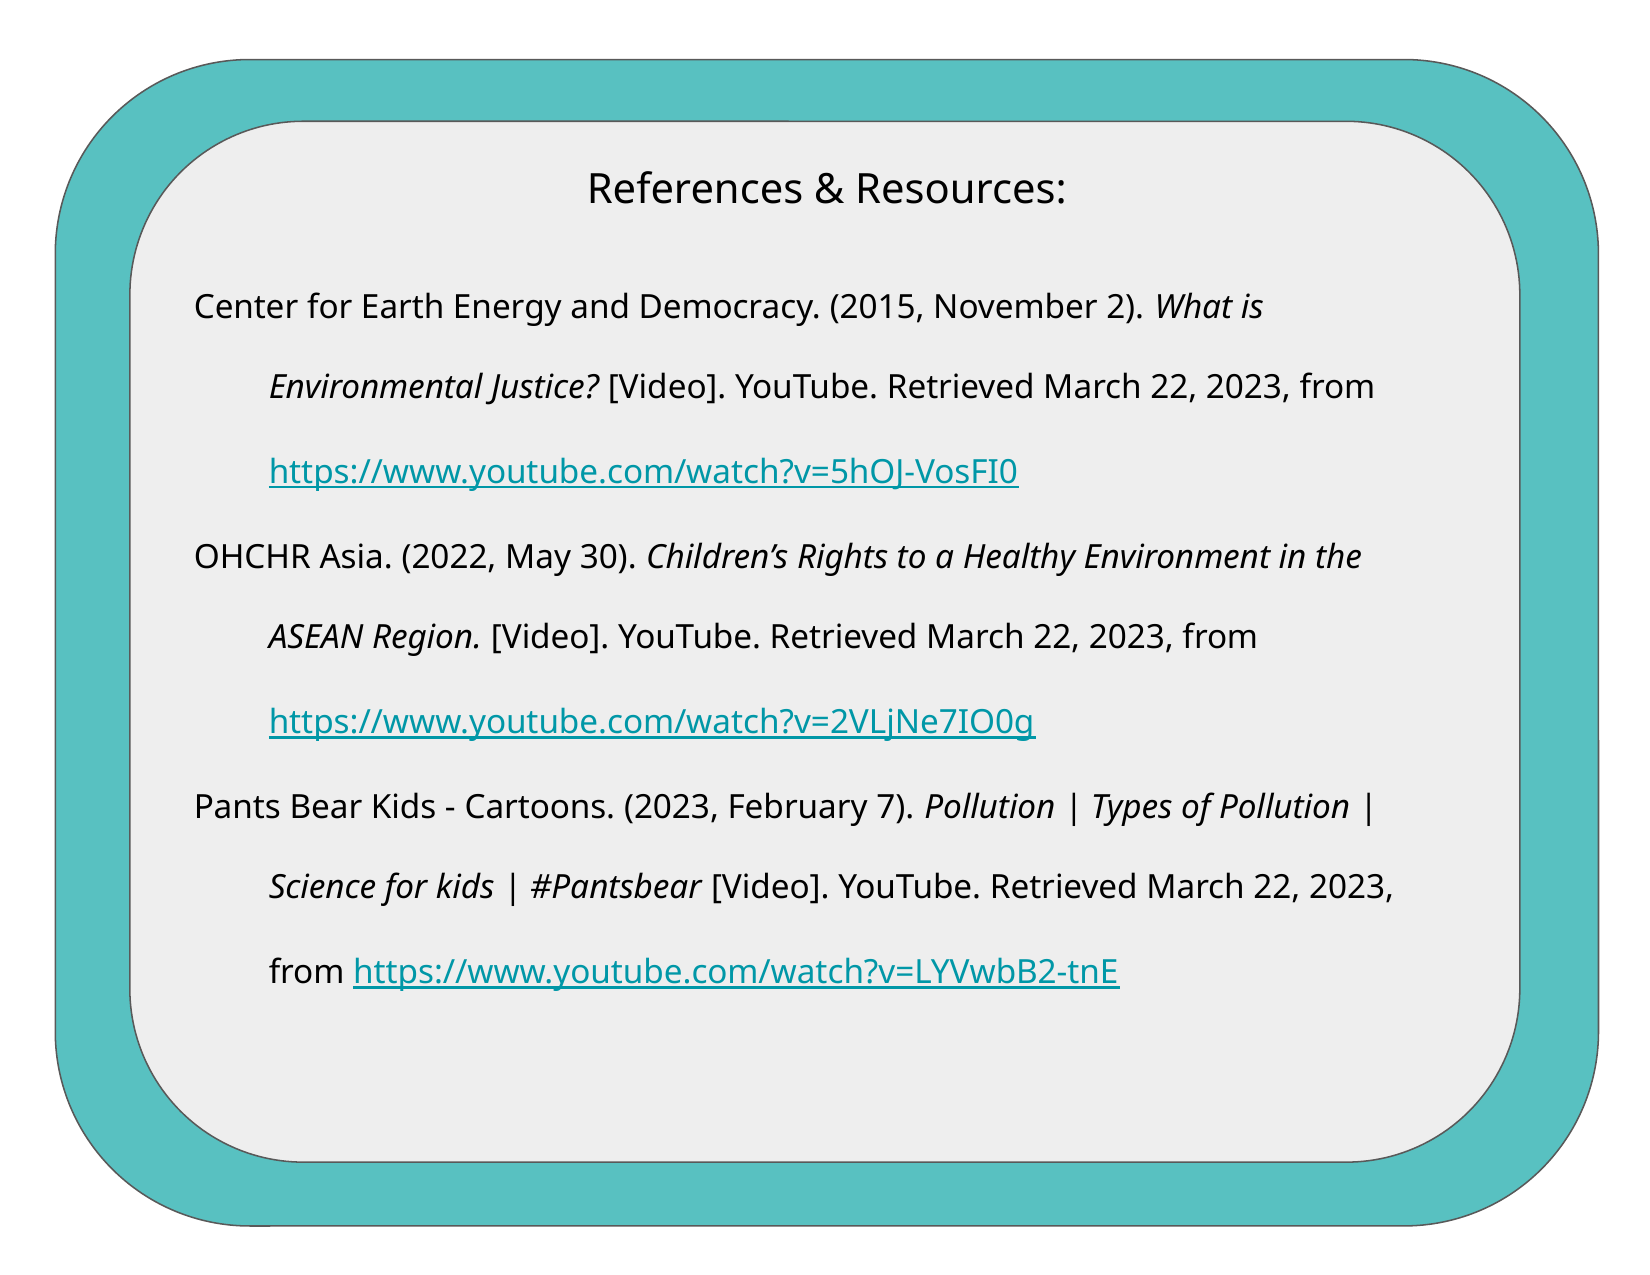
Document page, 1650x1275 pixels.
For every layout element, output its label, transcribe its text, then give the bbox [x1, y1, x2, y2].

text_box [129, 121, 1520, 1163]
text_box References & Resources: [403, 146, 1251, 228]
text_box [55, 59, 1599, 1226]
text_box Center for Earth Energy and Democracy. (2015, November 2). What is Environmental Justice? [Video]. YouTube. Retrieved March 22, 2023, from https://www.youtube.com/watch?v=5hOJ-VosFI0 OHCHR Asia. (2022, May 30). Children’s Rights to a Healthy Environment in the ASEAN Region. [Video]. YouTube. Retrieved March 22, 2023, from https://www.youtube.com/watch?v=2VLjNe7IO0g Pants Bear Kids - Cartoons. (2023, February 7). Pollution | Types of Pollution | Science for kids | #Pantsbear [Video]. YouTube. Retrieved March 22, 2023, from https://www.youtube.com/watch?v=LYVwbB2-tnE [178, 230, 1454, 1011]
